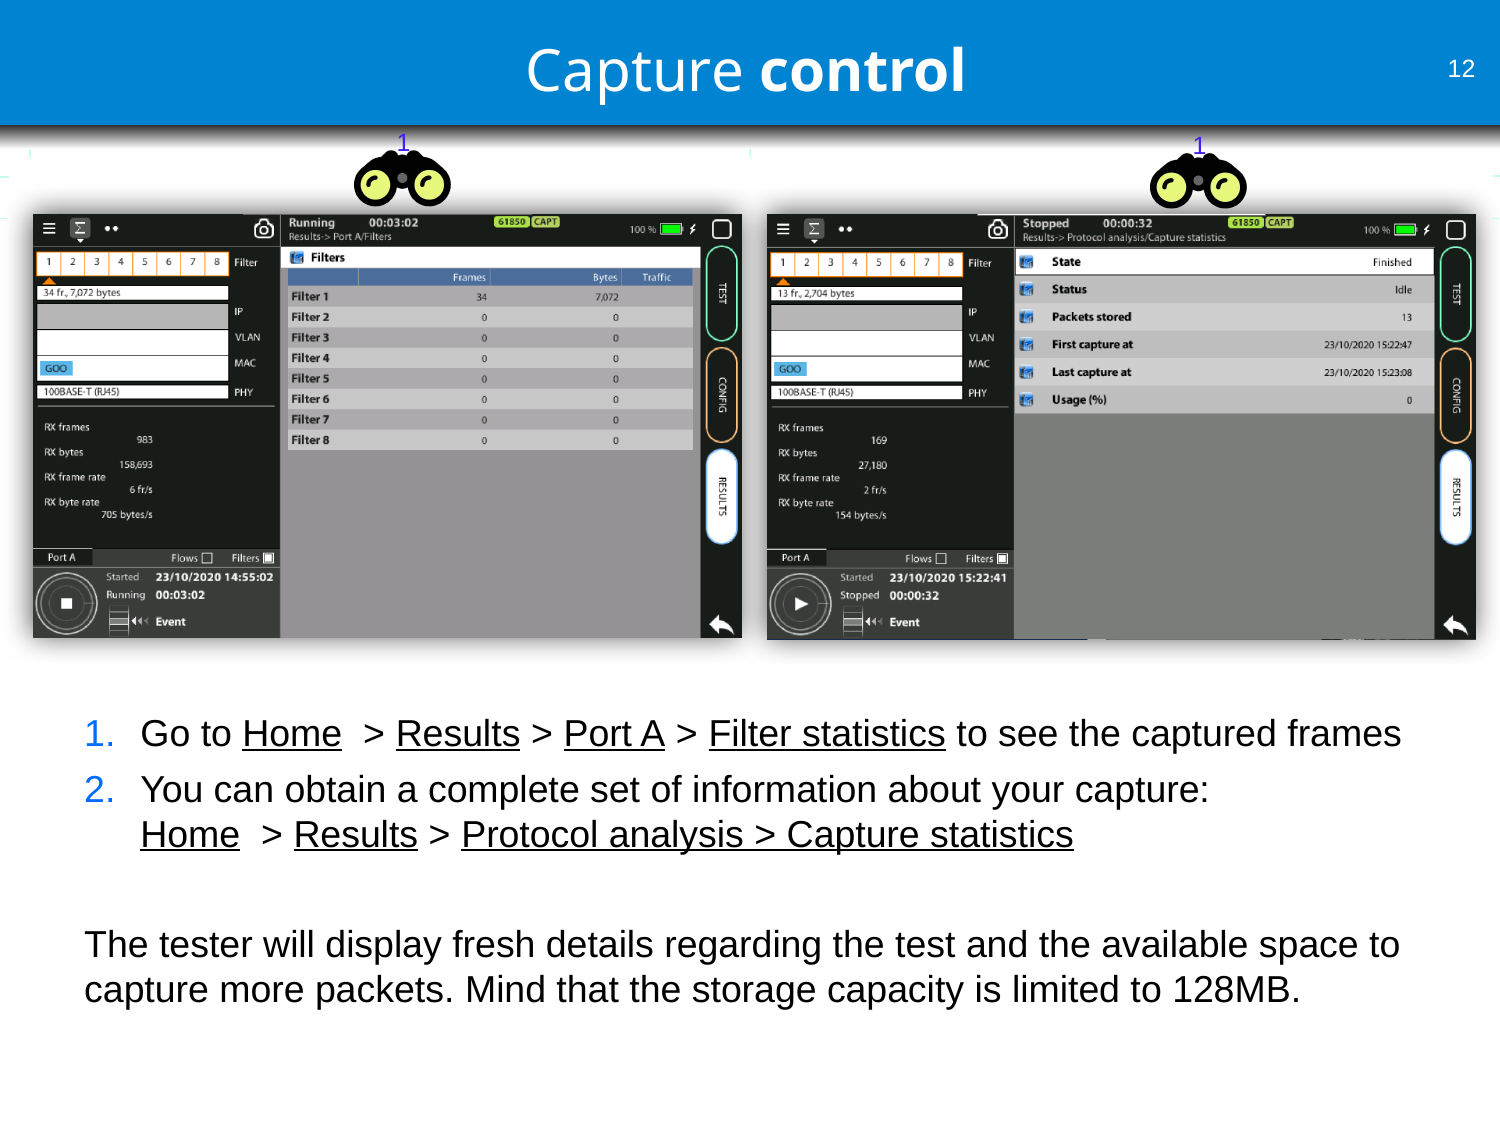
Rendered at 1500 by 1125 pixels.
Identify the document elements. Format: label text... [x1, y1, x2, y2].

list Go to Home > Results > Port A > Filter statistics to see the captured frames You can obtain a complete set of information about your capture: Home > Results > Protocol analysis > Capture statistics The tester will display fresh details regarding the test and the available space to capture more packets. Mind that the storage capacity is limited to 128MB. [75, 700, 1425, 1081]
picture [32, 213, 742, 638]
title Capture control [0, 0, 1500, 138]
picture [766, 213, 1477, 640]
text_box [1141, 121, 1251, 218]
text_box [345, 119, 455, 216]
